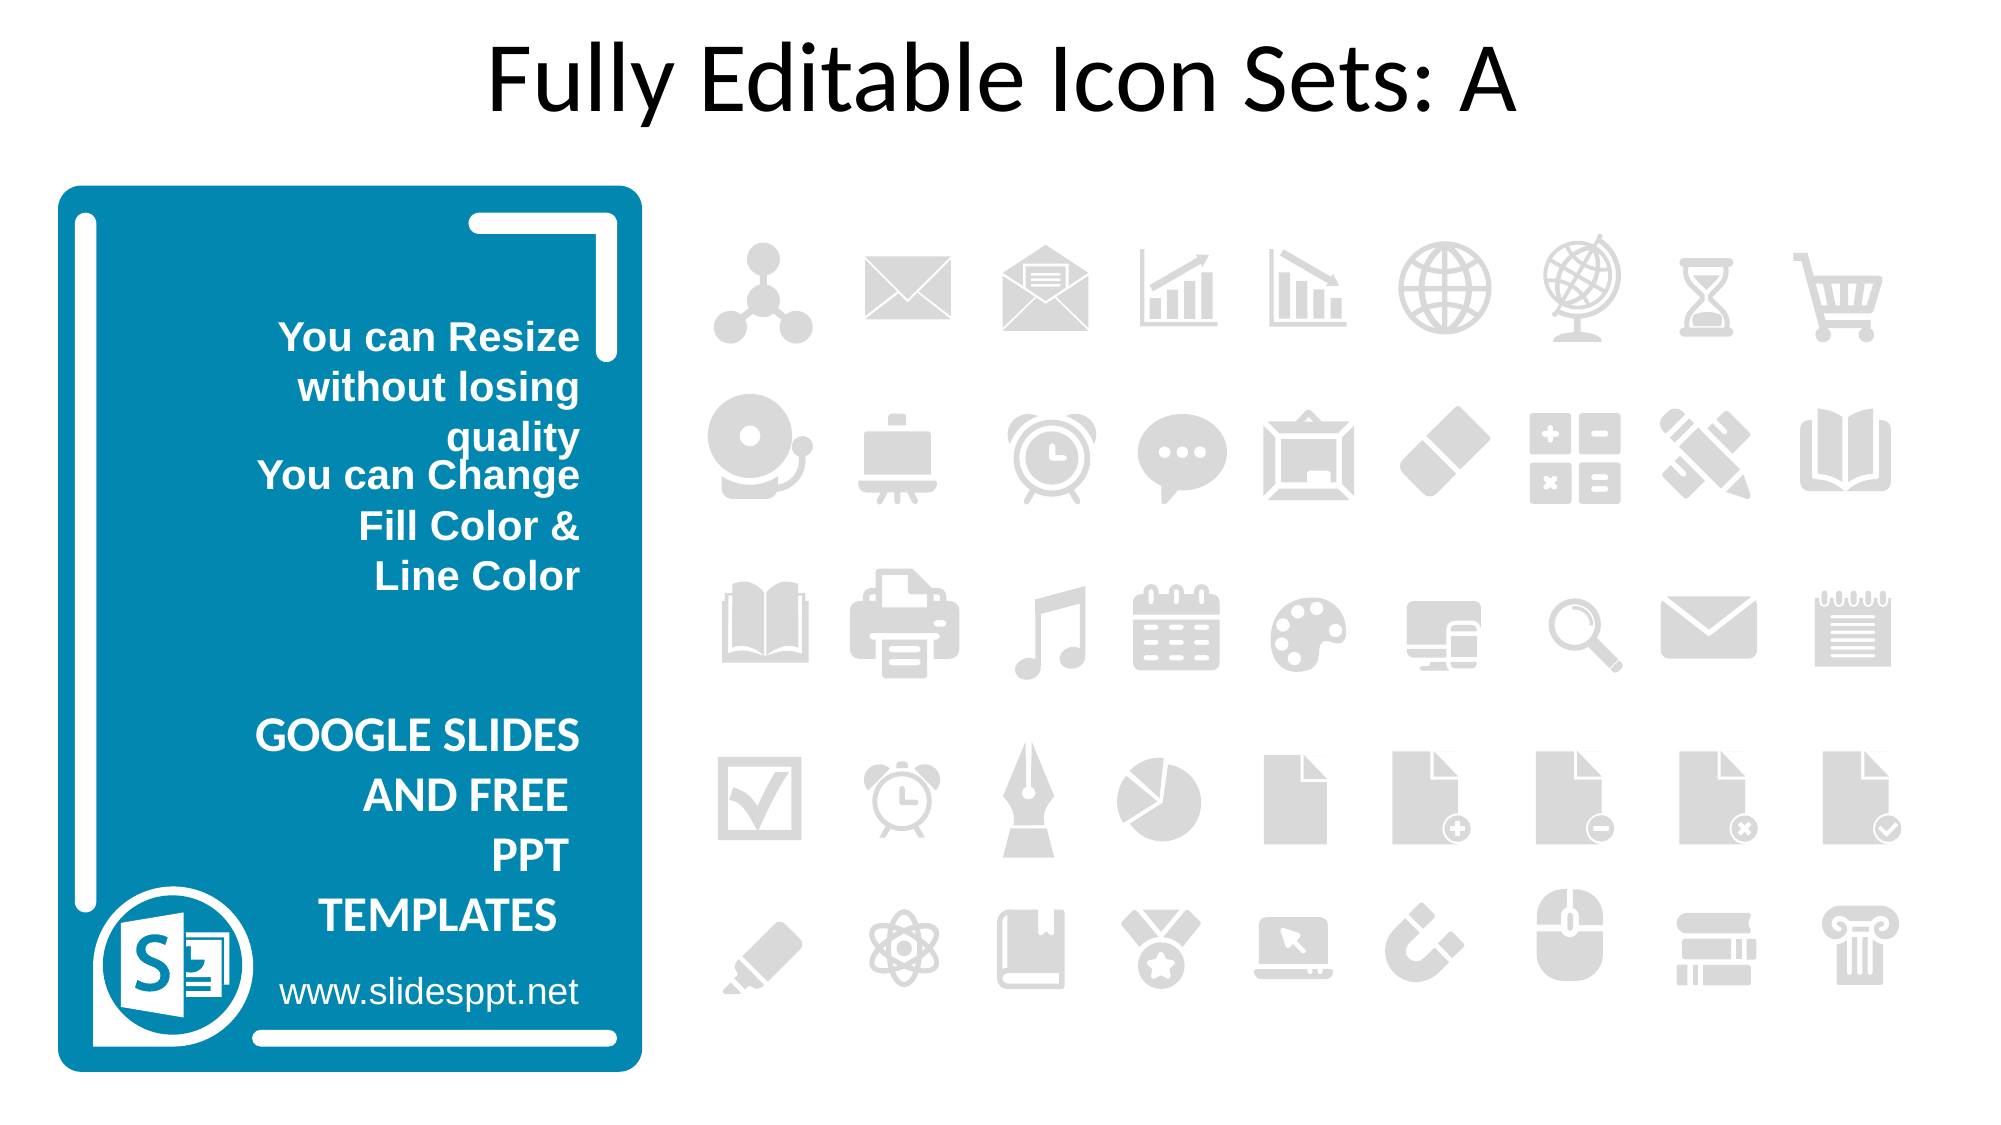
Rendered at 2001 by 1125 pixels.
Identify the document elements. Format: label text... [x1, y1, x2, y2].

text_box [720, 580, 810, 664]
text_box [1792, 251, 1884, 344]
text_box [999, 413, 1105, 505]
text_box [1529, 413, 1621, 504]
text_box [1399, 405, 1491, 497]
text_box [867, 909, 945, 988]
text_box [1253, 917, 1334, 980]
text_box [1536, 888, 1603, 981]
text_box [1534, 748, 1616, 846]
text_box [1263, 752, 1330, 845]
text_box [707, 393, 814, 499]
text_box [1542, 232, 1622, 343]
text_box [1263, 409, 1355, 501]
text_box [1406, 601, 1481, 671]
list Fully Editable Icon Sets: A [53, 20, 1952, 140]
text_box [721, 921, 803, 995]
text_box [1000, 741, 1057, 859]
text_box [1000, 243, 1091, 332]
text_box [1268, 248, 1348, 328]
text_box [717, 756, 802, 841]
text_box [1137, 413, 1227, 505]
text_box [713, 242, 813, 344]
text_box [1391, 748, 1472, 846]
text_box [858, 413, 938, 505]
text_box [1278, 247, 1341, 320]
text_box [1821, 905, 1900, 986]
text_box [849, 568, 960, 679]
text_box [1821, 748, 1903, 846]
text_box [1269, 596, 1348, 673]
text_box [1678, 748, 1759, 846]
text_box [1800, 408, 1891, 492]
text_box [1116, 756, 1203, 843]
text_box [1676, 912, 1757, 986]
text_box [1813, 589, 1892, 668]
text_box [1139, 248, 1219, 327]
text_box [1383, 902, 1465, 983]
text_box [1397, 240, 1493, 336]
text_box [1014, 584, 1087, 681]
text_box [862, 760, 942, 839]
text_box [1658, 408, 1752, 500]
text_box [1133, 584, 1220, 671]
text_box [996, 909, 1065, 990]
text_box [862, 255, 954, 321]
text_box [1678, 256, 1735, 338]
text_box [1547, 597, 1624, 674]
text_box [1660, 596, 1758, 659]
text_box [1121, 909, 1201, 989]
